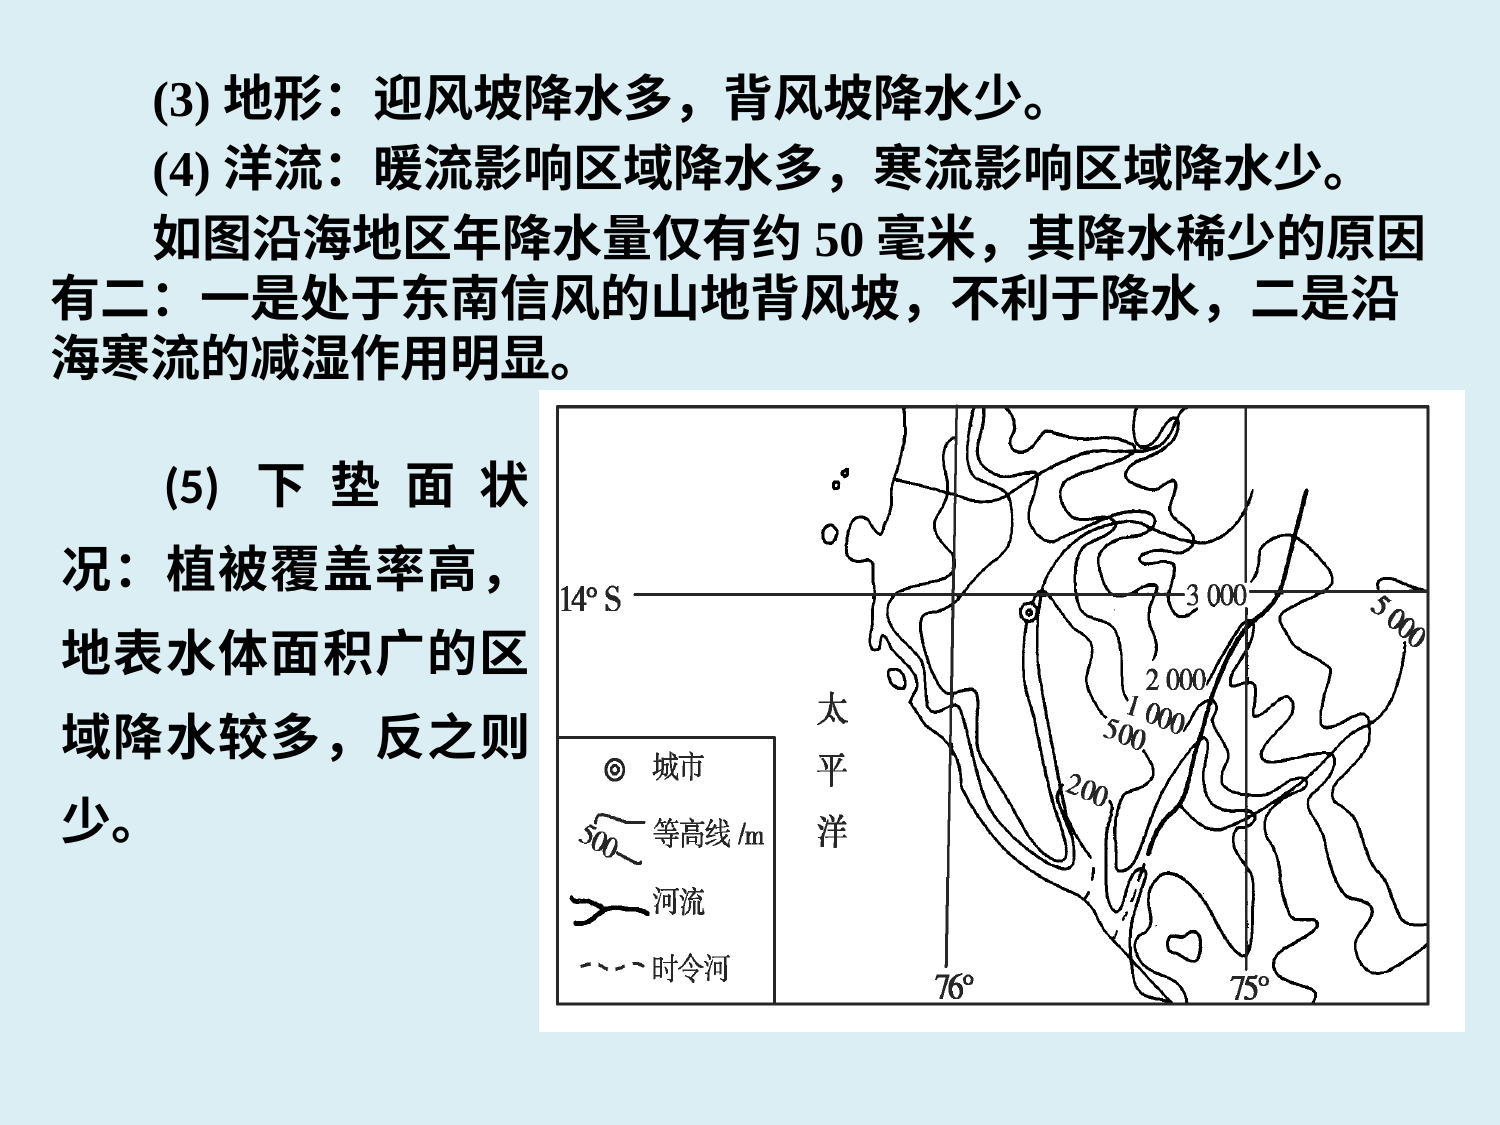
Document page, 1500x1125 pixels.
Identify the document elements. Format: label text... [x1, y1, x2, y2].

text_box (5)下垫面状况：植被覆盖率高，地表水体面积广的区域降水较多，反之则少。 [46, 421, 533, 857]
text_box (3)地形：迎风坡降水多，背风坡降水少。 (4)洋流：暖流影响区域降水多，寒流影响区域降水少。 如图沿海地区年降水量仅有约50毫米，其降水稀少的原因有二：一是处于东南信风的山地背风坡，不利于降水，二是沿海寒流的减湿作用明显。 [35, 58, 1454, 422]
picture [538, 390, 1466, 1032]
